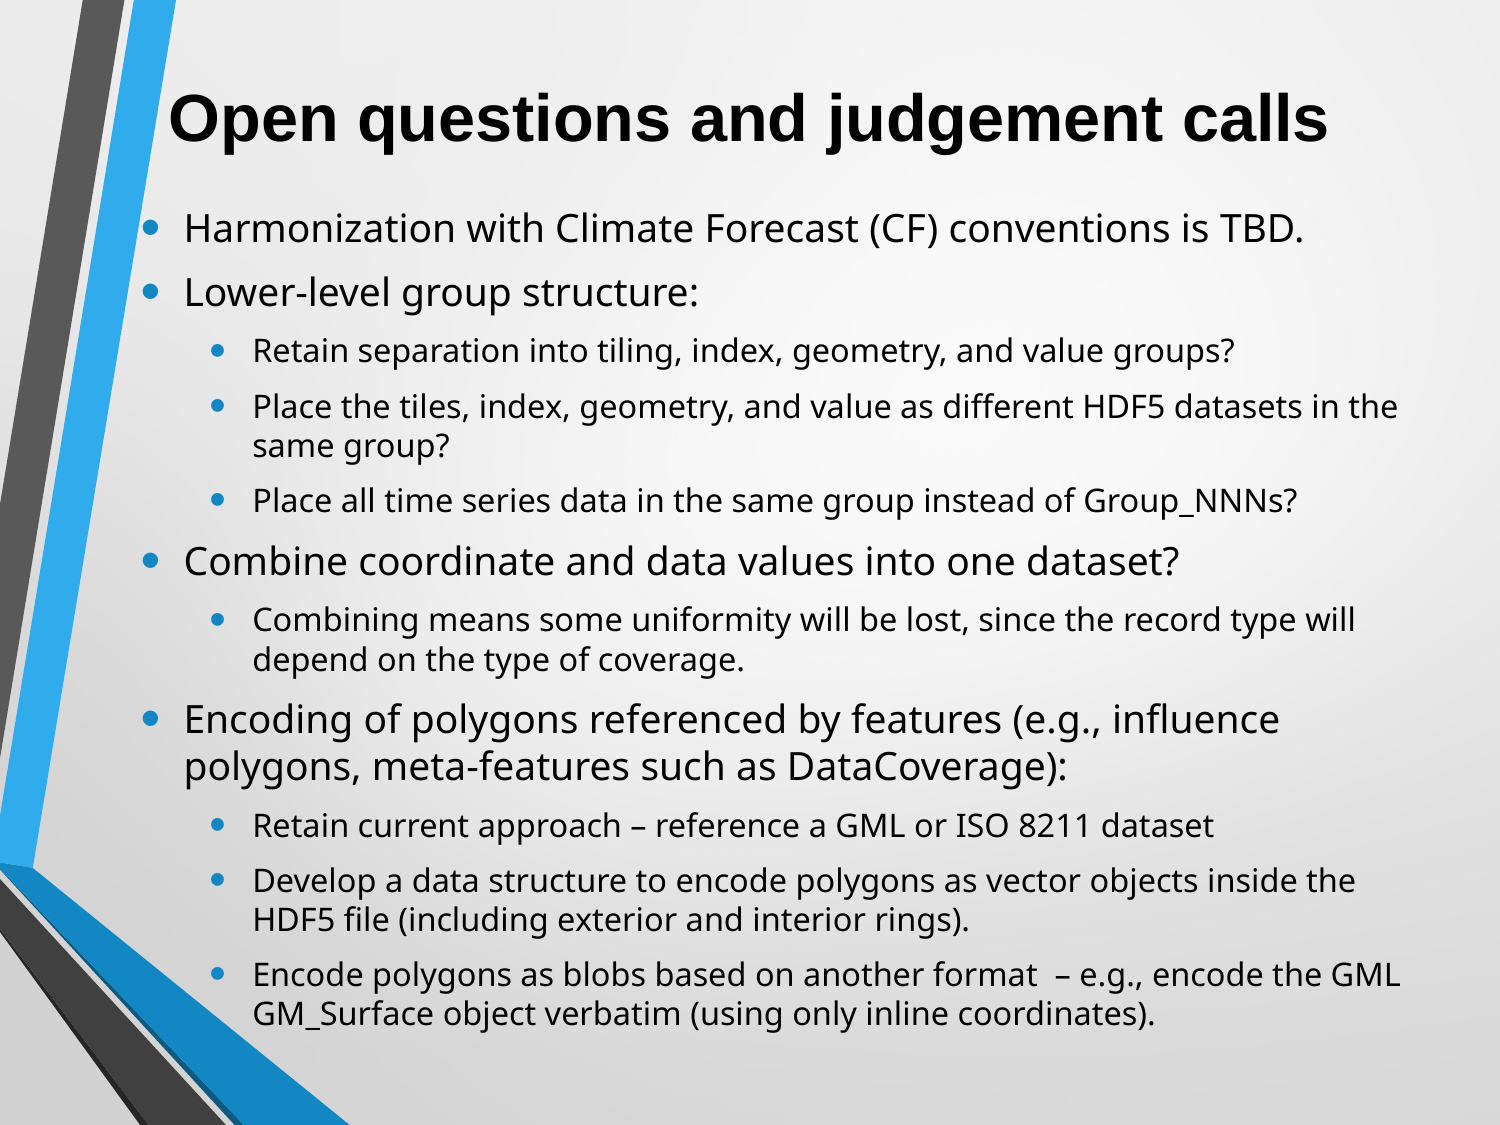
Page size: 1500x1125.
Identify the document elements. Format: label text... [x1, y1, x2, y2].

list Harmonization with Climate Forecast (CF) conventions is TBD. Lower-level group structure: Retain separation into tiling, index, geometry, and value groups? Place the tiles, index, geometry, and value as different HDF5 datasets in the same group? Place all time series data in the same group instead of Group_NNNs? Combine coordinate and data values into one dataset? Combining means some uniformity will be lost, since the record type will depend on the type of coverage. Encoding of polygons referenced by features (e.g., influence polygons, meta-features such as DataCoverage): Retain current approach – reference a GML or ISO 8211 dataset Develop a data structure to encode polygons as vector objects inside the HDF5 file (including exterior and interior rings). Encode polygons as blobs based on another format – e.g., encode the GML GM_Surface object verbatim (using only inline coordinates). [125, 185, 1420, 1050]
title Open questions and judgement calls [103, 44, 1397, 186]
